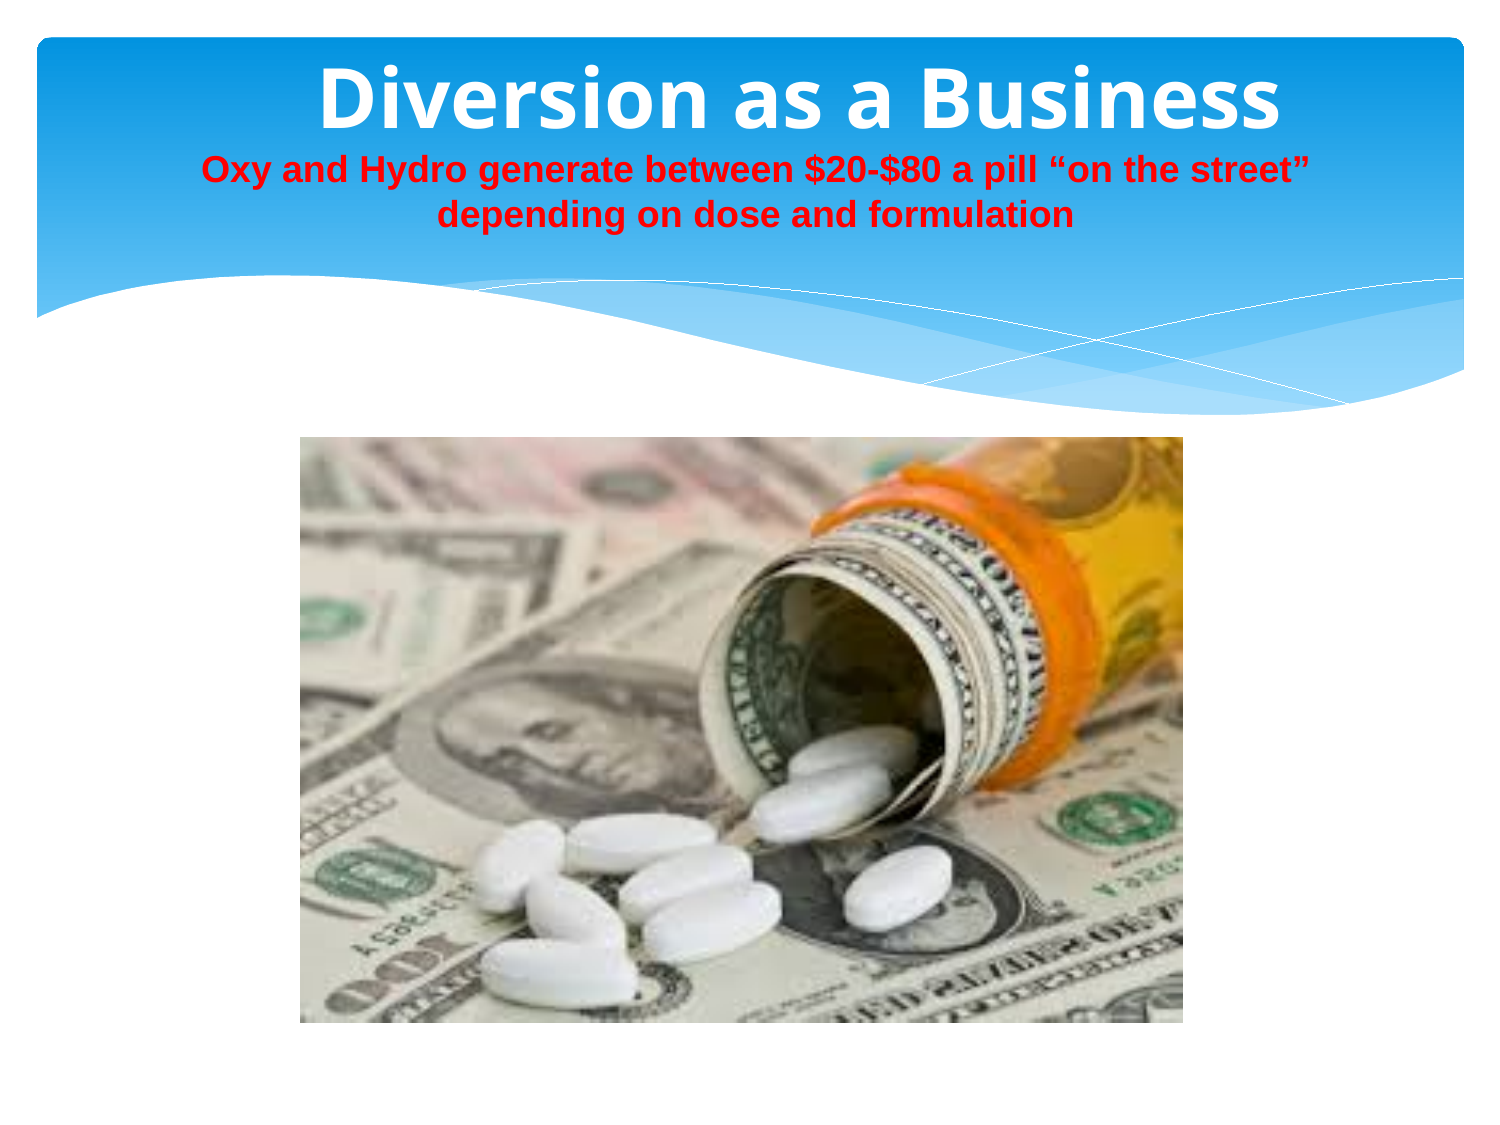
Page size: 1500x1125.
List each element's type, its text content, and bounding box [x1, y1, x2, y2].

text_box Diversion as a Business [124, 37, 1475, 180]
picture [299, 437, 1183, 1023]
text_box Oxy and Hydro generate between $20-$80 a pill “on the street” depending on dose and formulation [87, 137, 1425, 243]
